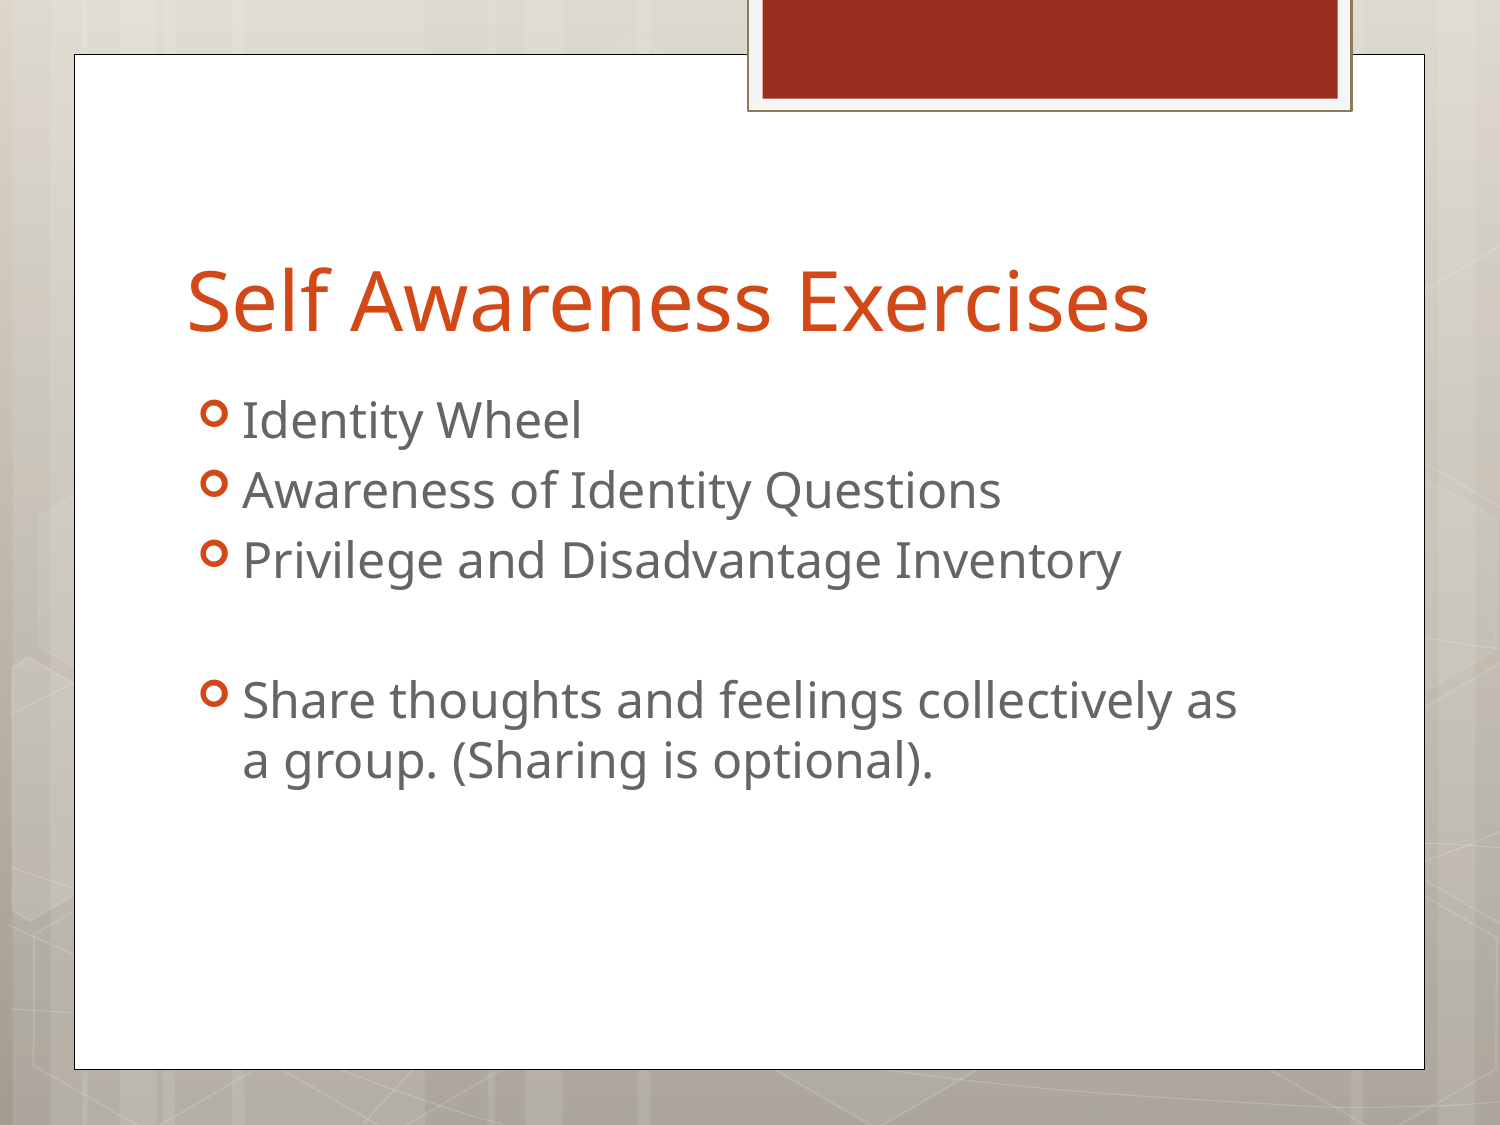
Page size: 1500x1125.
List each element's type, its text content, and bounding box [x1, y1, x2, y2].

list Identity Wheel Awareness of Identity Questions Privilege and Disadvantage Inventory Share thoughts and feelings collectively as a group. (Sharing is optional). [171, 381, 1283, 957]
title Self Awareness Exercises [171, 168, 1324, 357]
